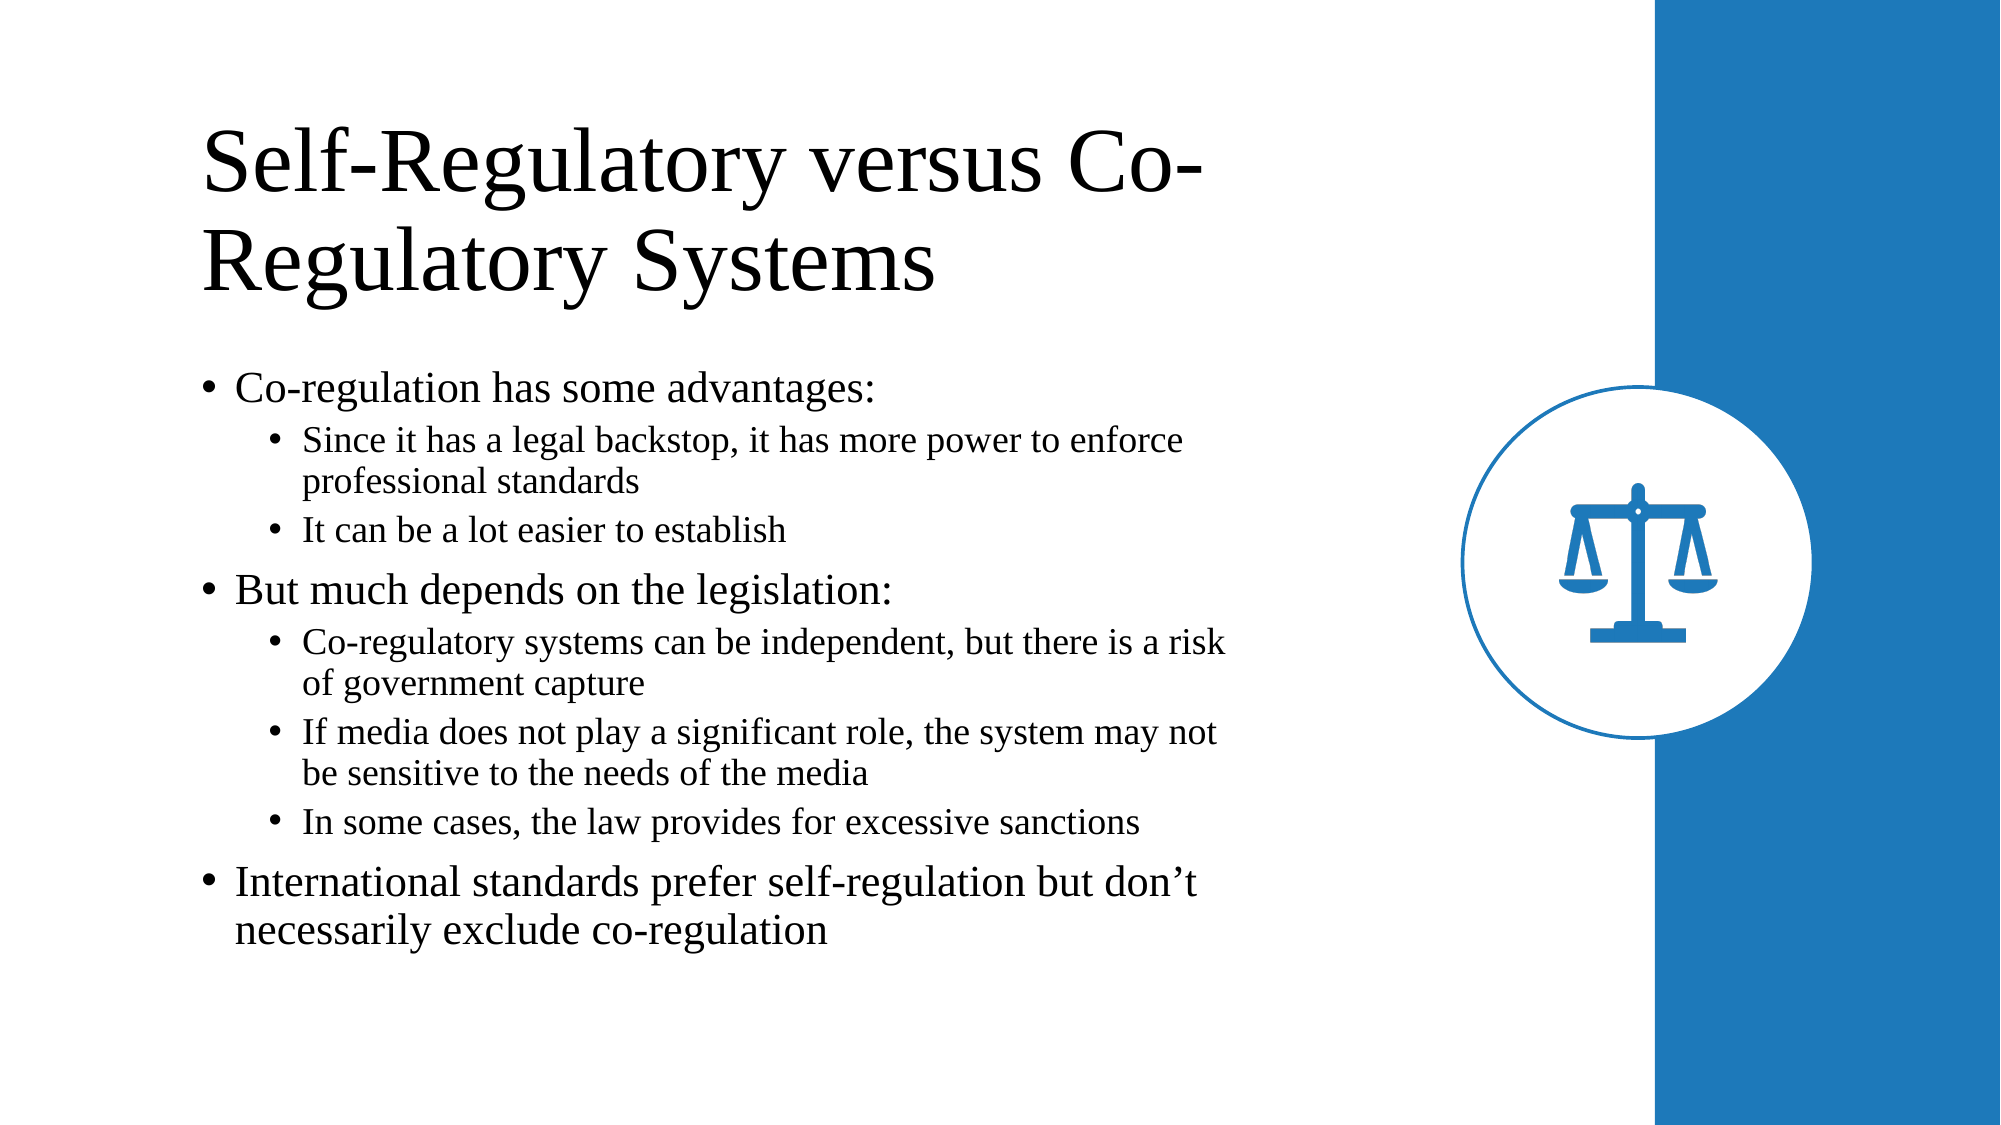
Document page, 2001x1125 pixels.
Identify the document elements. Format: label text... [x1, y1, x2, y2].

picture [1544, 468, 1732, 657]
title Self-Regulatory versus Co-Regulatory Systems [186, 102, 1413, 321]
text_box [1461, 385, 1815, 740]
text_box [1654, 0, 2000, 1125]
list Co-regulation has some advantages: Since it has a legal backstop, it has more power to enforce professional standards It can be a lot easier to establish But much depends on the legislation: Co-regulatory systems can be independent, but there is a risk of government capture If media does not play a significant role, the system may not be sensitive to the needs of the media In some cases, the law provides for excessive sanctions International standards prefer self-regulation but don’t necessarily exclude co-regulation [186, 357, 1248, 962]
